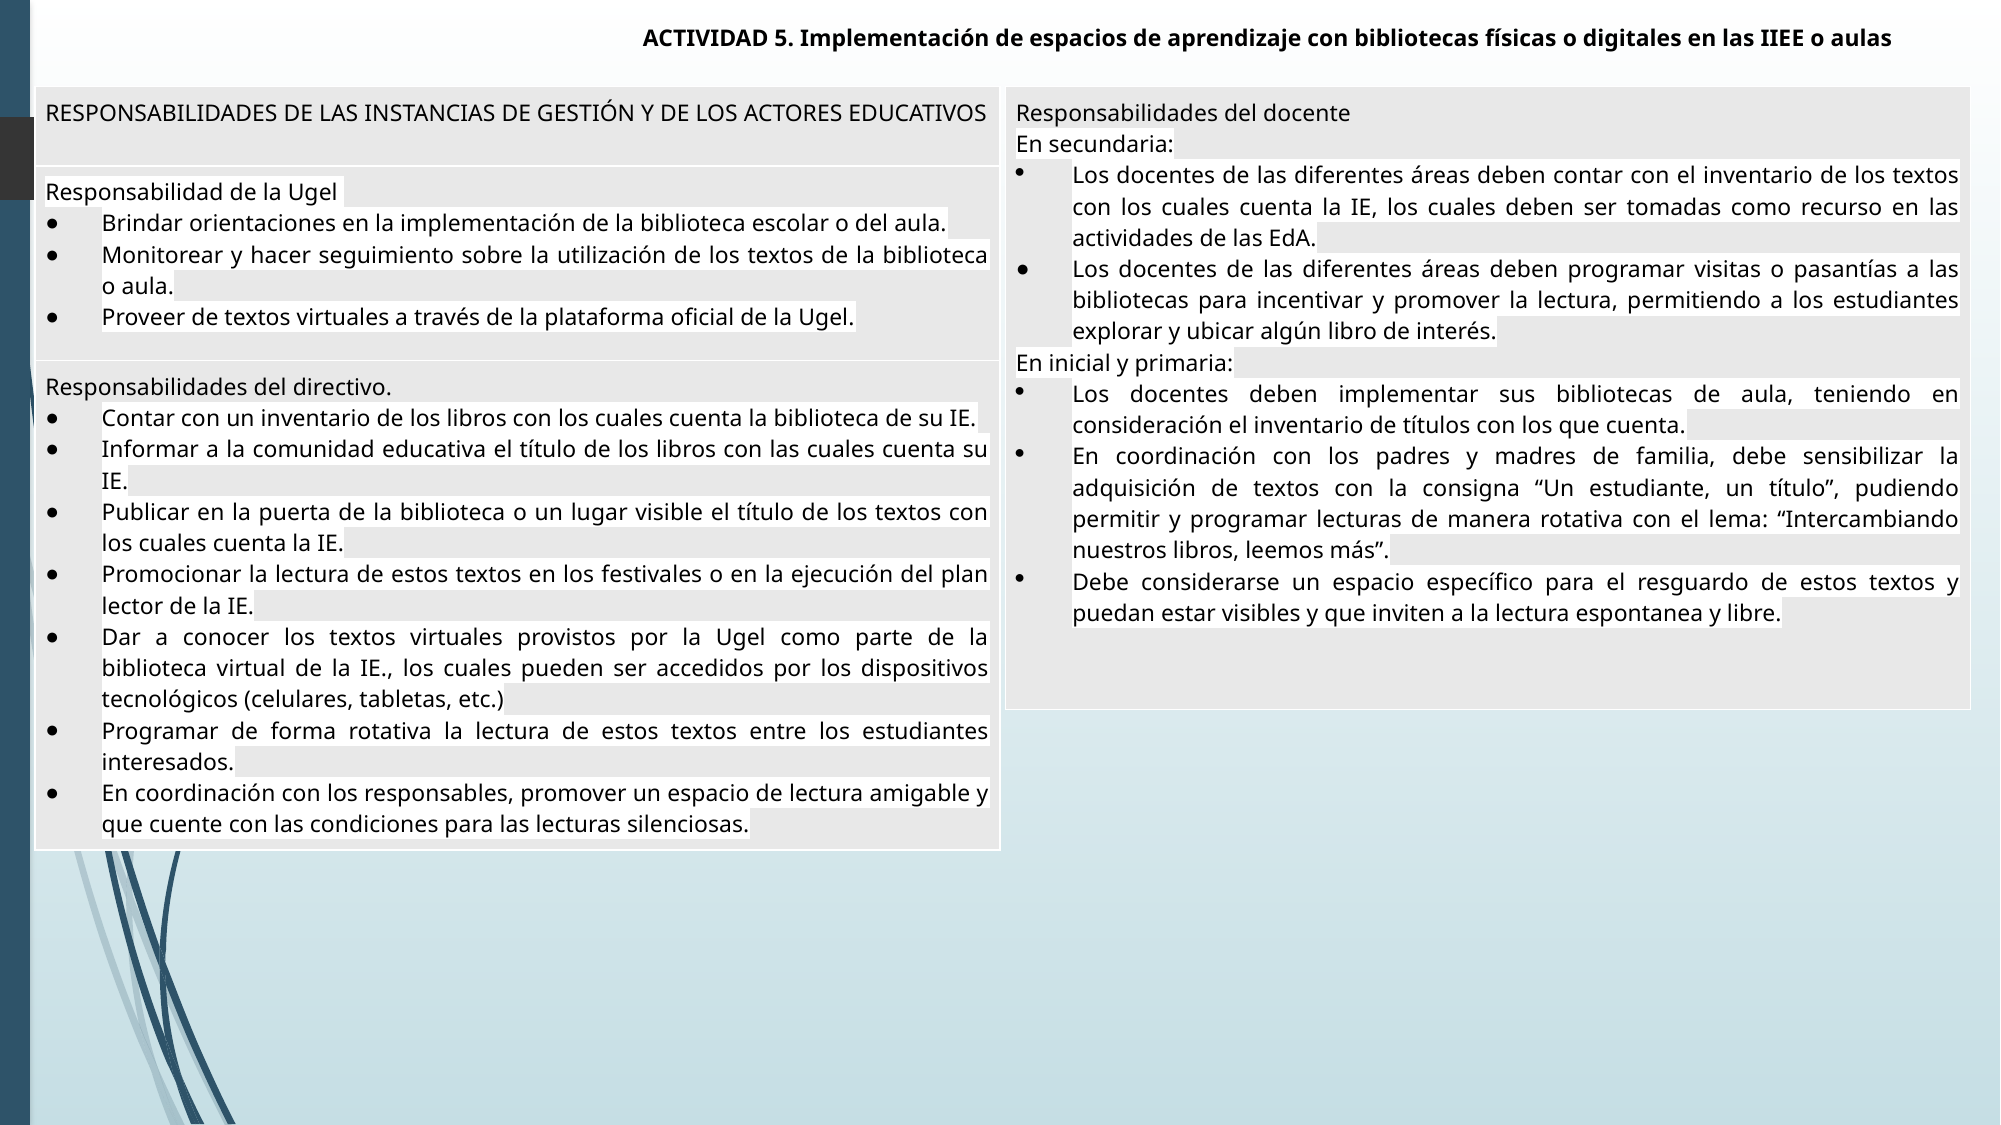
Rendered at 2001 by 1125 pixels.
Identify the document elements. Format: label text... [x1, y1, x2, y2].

table_cell Responsabilidad de la Ugel Brindar orientaciones en la implementación de la biblioteca escolar o del aula. Monitorear y hacer seguimiento sobre la utilización de los textos de la biblioteca o aula. Proveer de textos virtuales a través de la plataforma oficial de la Ugel. [36, 167, 999, 360]
table_cell Responsabilidades del directivo. Contar con un inventario de los libros con los cuales cuenta la biblioteca de su IE. Informar a la comunidad educativa el título de los libros con las cuales cuenta su IE. Publicar en la puerta de la biblioteca o un lugar visible el título de los textos con los cuales cuenta la IE. Promocionar la lectura de estos textos en los festivales o en la ejecución del plan lector de la IE. Dar a conocer los textos virtuales provistos por la Ugel como parte de la biblioteca virtual de la IE., los cuales pueden ser accedidos por los dispositivos tecnológicos (celulares, tabletas, etc.) Programar de forma rotativa la lectura de estos textos entre los estudiantes interesados. En coordinación con los responsables, promover un espacio de lectura amigable y que cuente con las condiciones para las lecturas silenciosas. [36, 361, 999, 849]
table_header RESPONSABILIDADES DE LAS INSTANCIAS DE GESTIÓN Y DE LOS ACTORES EDUCATIVOS [36, 87, 999, 165]
table_header Responsabilidades del docente En secundaria: Los docentes de las diferentes áreas deben contar con el inventario de los textos con los cuales cuenta la IE, los cuales deben ser tomadas como recurso en las actividades de las EdA. Los docentes de las diferentes áreas deben programar visitas o pasantías a las bibliotecas para incentivar y promover la lectura, permitiendo a los estudiantes explorar y ubicar algún libro de interés. En inicial y primaria: Los docentes deben implementar sus bibliotecas de aula, teniendo en consideración el inventario de títulos con los que cuenta. En coordinación con los padres y madres de familia, debe sensibilizar la adquisición de textos con la consigna “Un estudiante, un título”, pudiendo permitir y programar lecturas de manera rotativa con el lema: “Intercambiando nuestros libros, leemos más”. Debe considerarse un espacio específico para el resguardo de estos textos y puedan estar visibles y que inviten a la lectura espontanea y libre. [1006, 87, 1970, 709]
text_box ACTIVIDAD 5. Implementación de espacios de aprendizaje con bibliotecas físicas o digitales en las IIEE o aulas [627, 16, 1910, 59]
